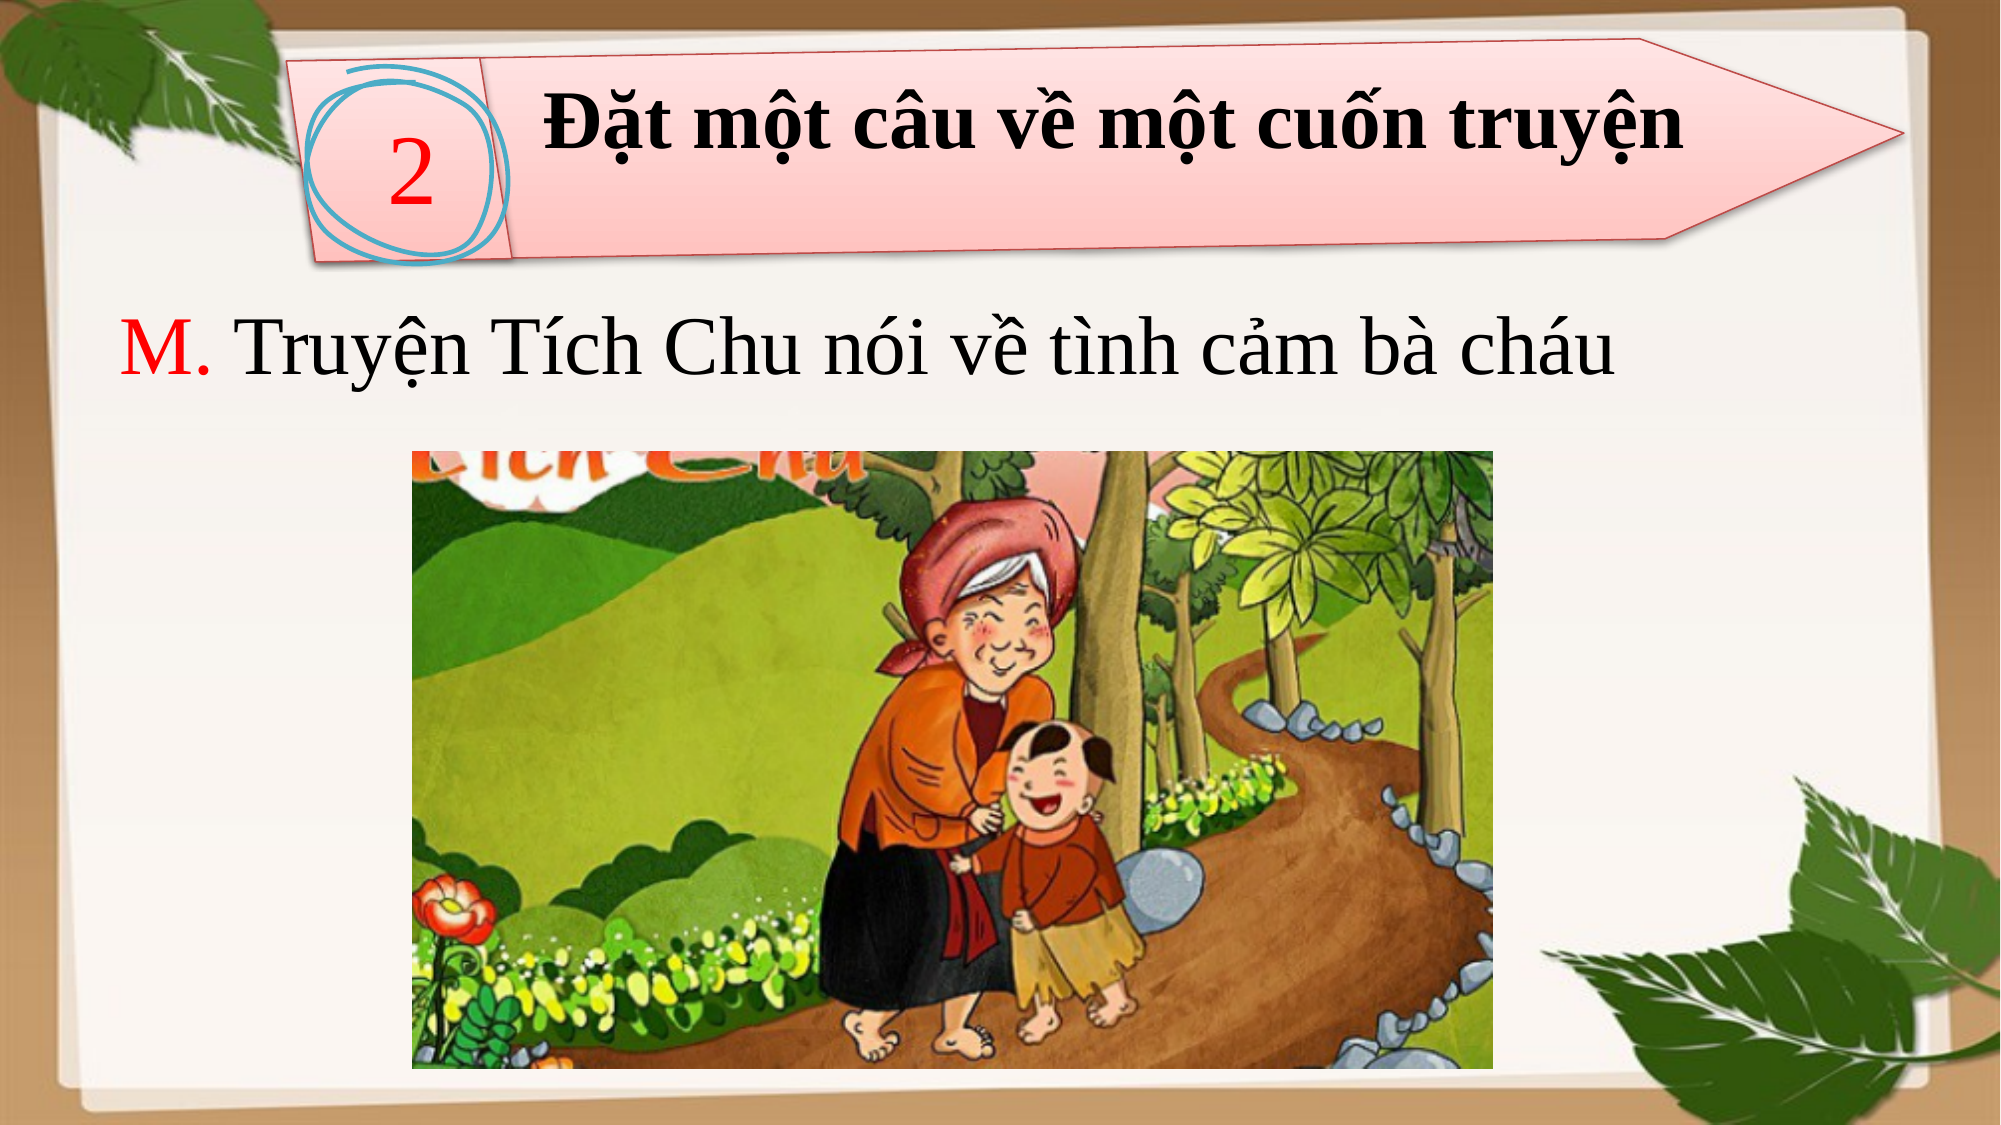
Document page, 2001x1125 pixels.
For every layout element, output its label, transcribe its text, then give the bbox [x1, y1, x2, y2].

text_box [285, 36, 1905, 265]
list M. Truyện Tích Chu nói về tình cảm bà cháu [104, 292, 1905, 1035]
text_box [305, 65, 509, 265]
picture [0, 0, 2001, 1125]
